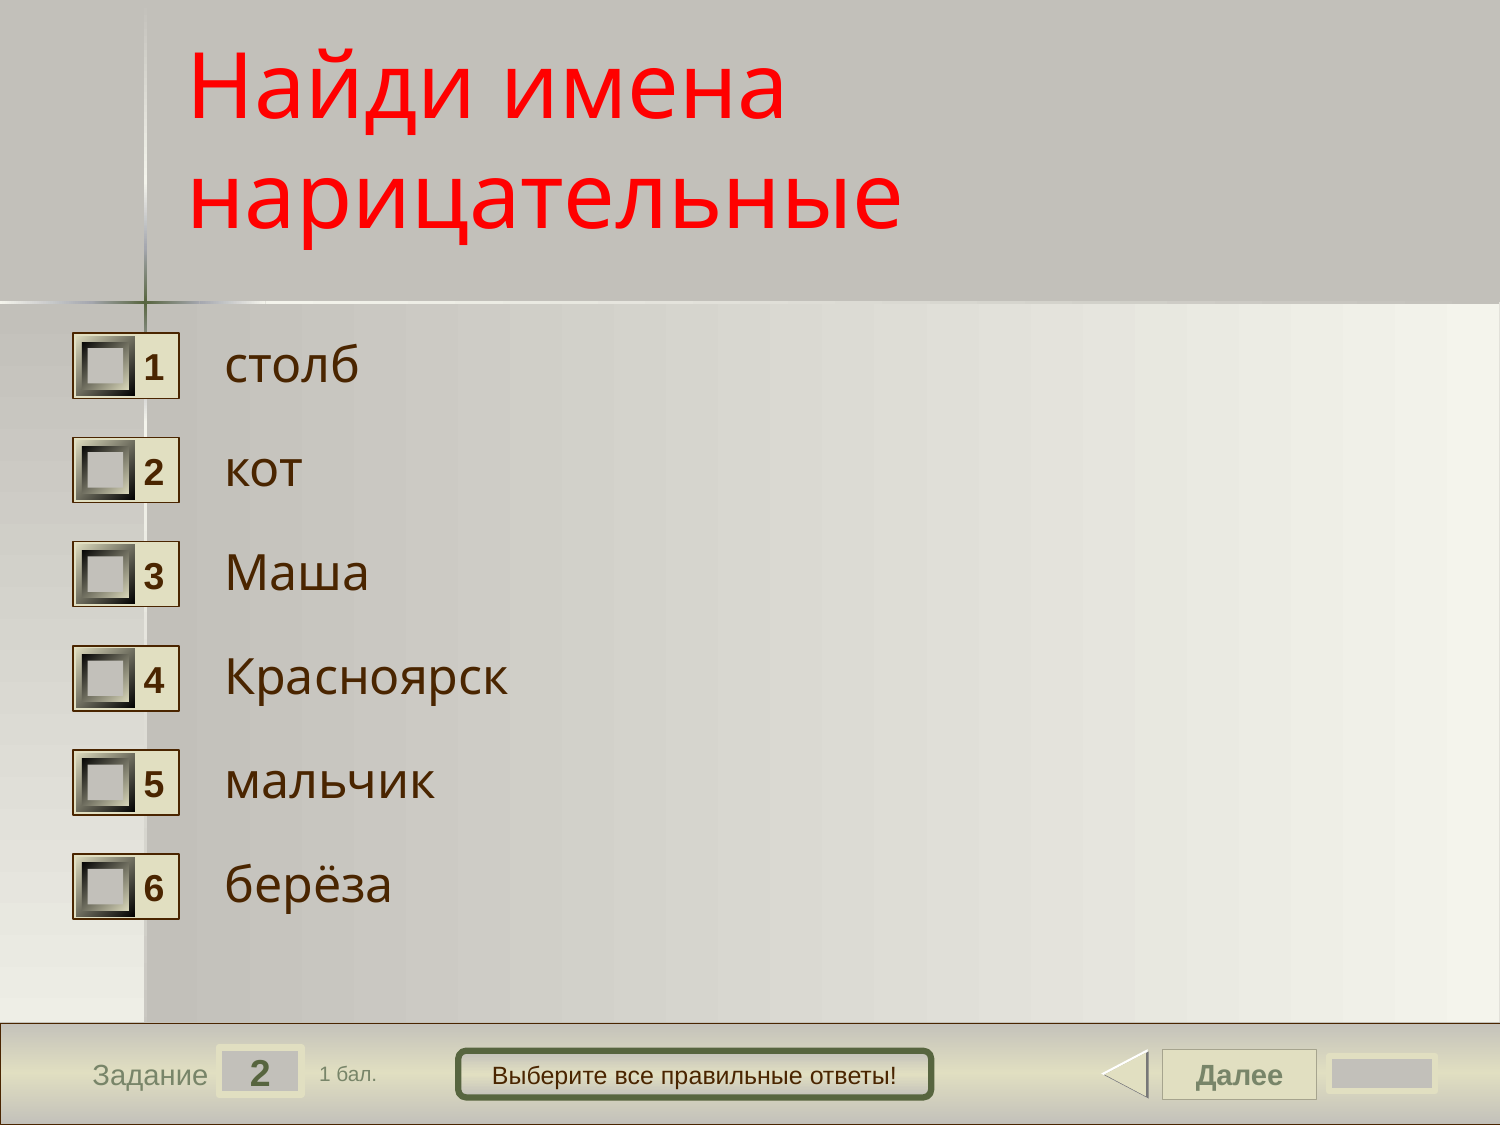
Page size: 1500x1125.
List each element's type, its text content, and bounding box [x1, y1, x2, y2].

list мальчик [209, 740, 1448, 826]
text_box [72, 541, 180, 607]
list Красноярск [209, 636, 1448, 722]
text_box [72, 437, 180, 503]
text_box Далее [1160, 1047, 1319, 1101]
title Найди имена нарицательные [170, 18, 1448, 255]
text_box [72, 645, 180, 712]
list берёза [209, 844, 1448, 930]
text_box Задание [83, 1056, 209, 1092]
list кот [209, 428, 1448, 514]
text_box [72, 332, 180, 399]
text_box [1329, 1056, 1436, 1092]
list Маша [209, 532, 1448, 618]
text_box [72, 853, 180, 920]
text_box 2 [218, 1047, 302, 1095]
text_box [72, 749, 180, 816]
text_box Выберите все правильные ответы! [456, 1048, 934, 1100]
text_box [1100, 1048, 1149, 1099]
text_box [0, 1021, 1500, 1125]
text_box 1 бал. [306, 1060, 378, 1087]
list столб [209, 324, 1448, 410]
